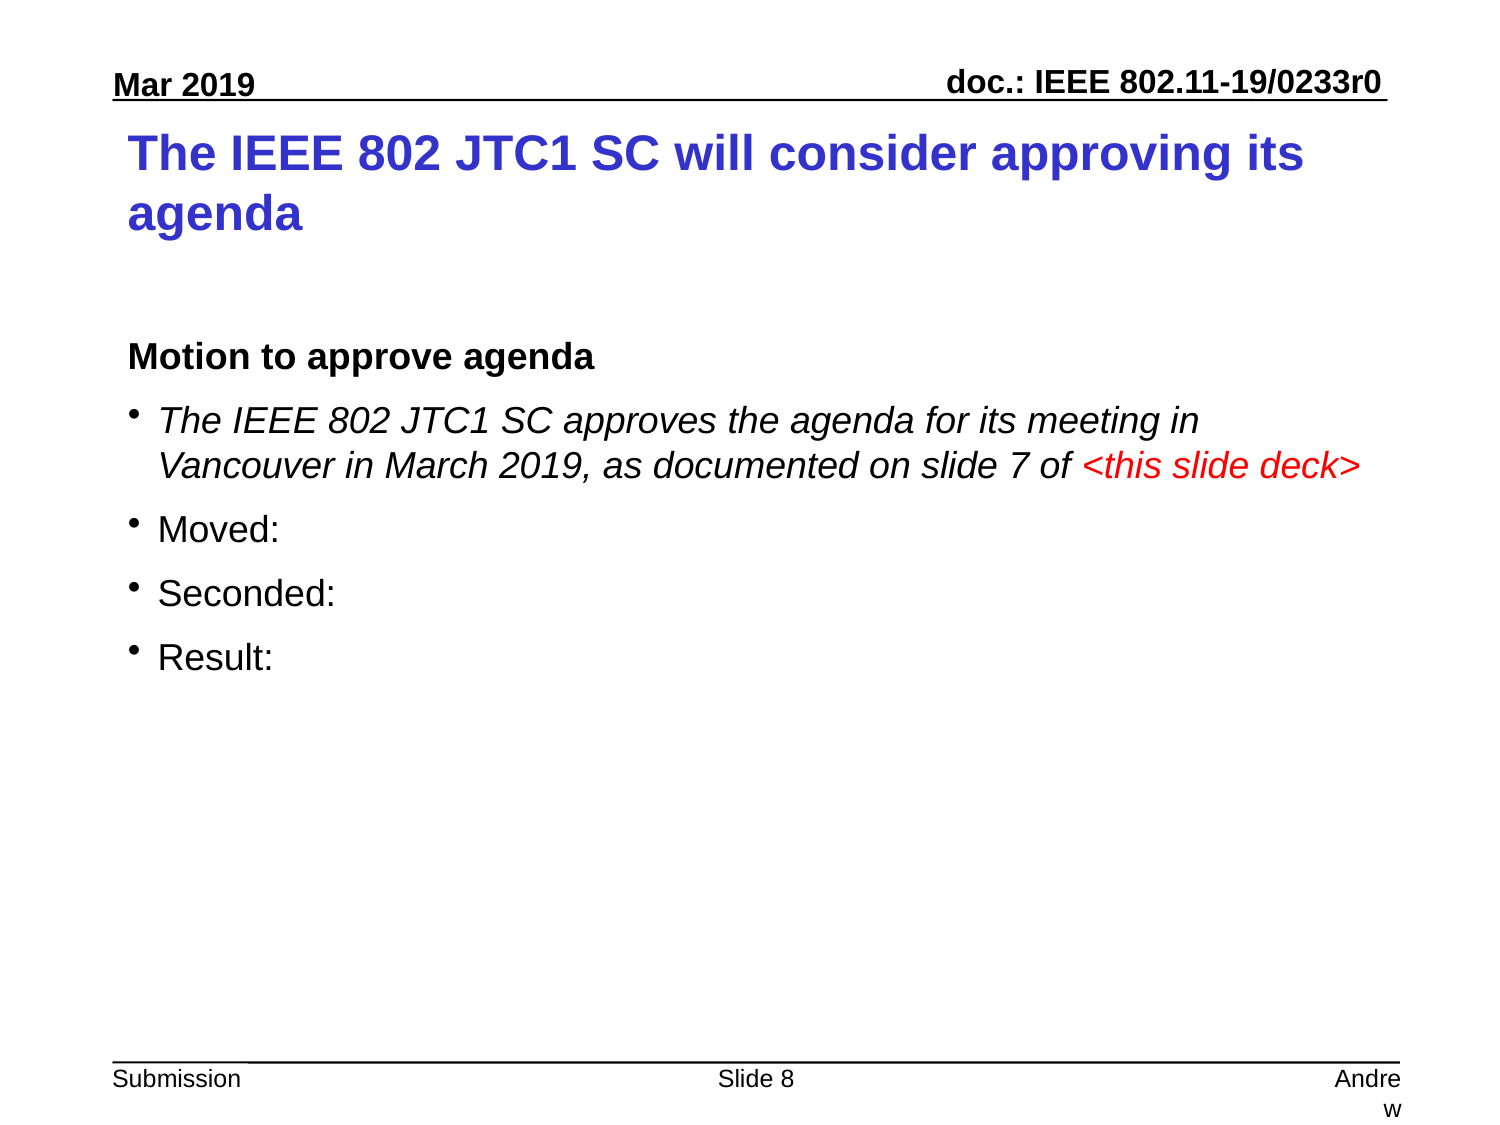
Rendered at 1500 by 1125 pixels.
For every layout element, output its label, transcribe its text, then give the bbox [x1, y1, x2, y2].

slide_number Slide 8 [709, 1061, 803, 1093]
list Motion to approve agenda The IEEE 802 JTC1 SC approves the agenda for its meeting in Vancouver in March 2019, as documented on slide 7 of <this slide deck> Moved: Seconded: Result: [112, 324, 1388, 1000]
title The IEEE 802 JTC1 SC will consider approving its agenda [112, 112, 1388, 288]
footer Andrew Myles, Cisco [1320, 1061, 1402, 1093]
